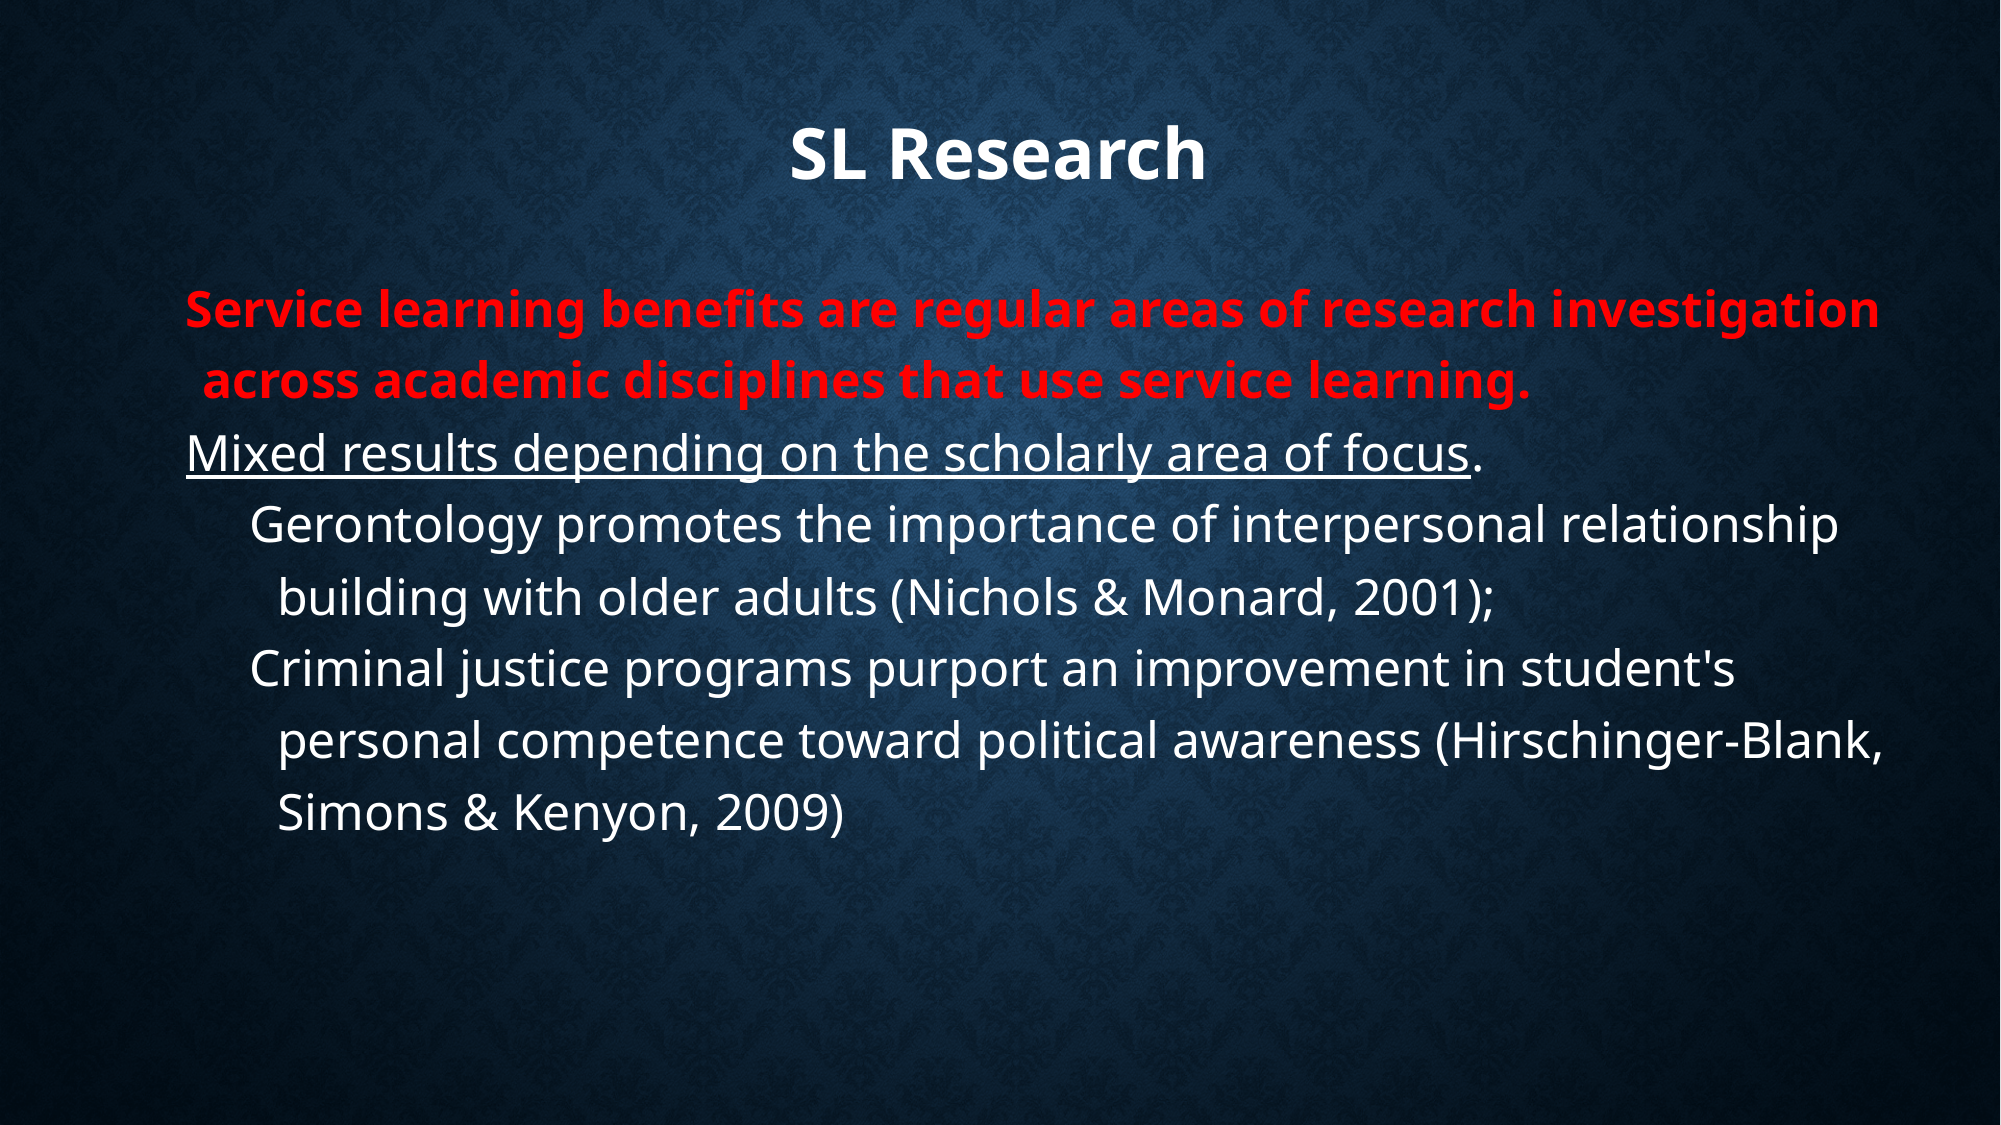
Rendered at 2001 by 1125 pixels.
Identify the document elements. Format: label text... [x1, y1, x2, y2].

picture [0, 0, 2001, 1125]
title SL Research [149, 48, 1849, 249]
list Service learning benefits are regular areas of research investigation across academic disciplines that use service learning. Mixed results depending on the scholarly area of focus. Gerontology promotes the importance of interpersonal relationship building with older adults (Nichols & Monard, 2001); Criminal justice programs purport an improvement in student's personal competence toward political awareness (Hirschinger-Blank, Simons & Kenyon, 2009) [149, 249, 1910, 1066]
